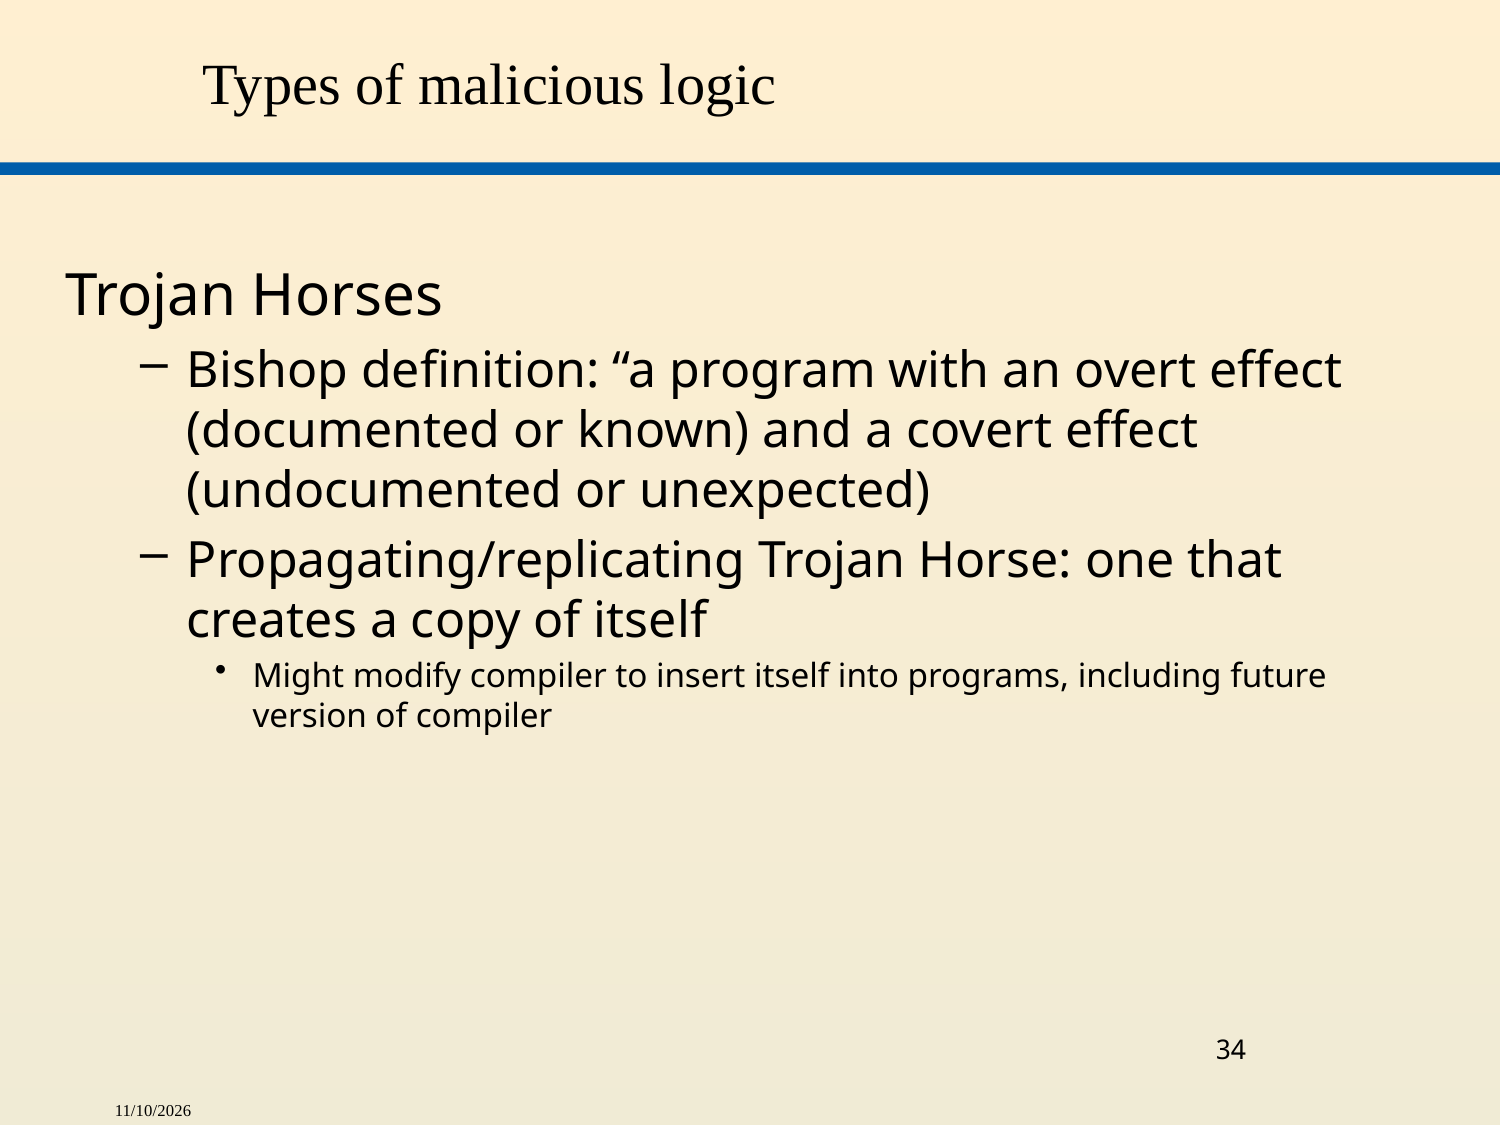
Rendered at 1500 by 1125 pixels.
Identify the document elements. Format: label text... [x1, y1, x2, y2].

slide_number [99, 1092, 401, 1118]
title Types of malicious logic [187, 12, 1388, 151]
slide_number 34 [1074, 1024, 1388, 1101]
list Trojan Horses Bishop definition: “a program with an overt effect (documented or known) and a covert effect (undocumented or unexpected) Propagating/replicating Trojan Horse: one that creates a copy of itself Might modify compiler to insert itself into programs, including future version of compiler [49, 249, 1401, 993]
